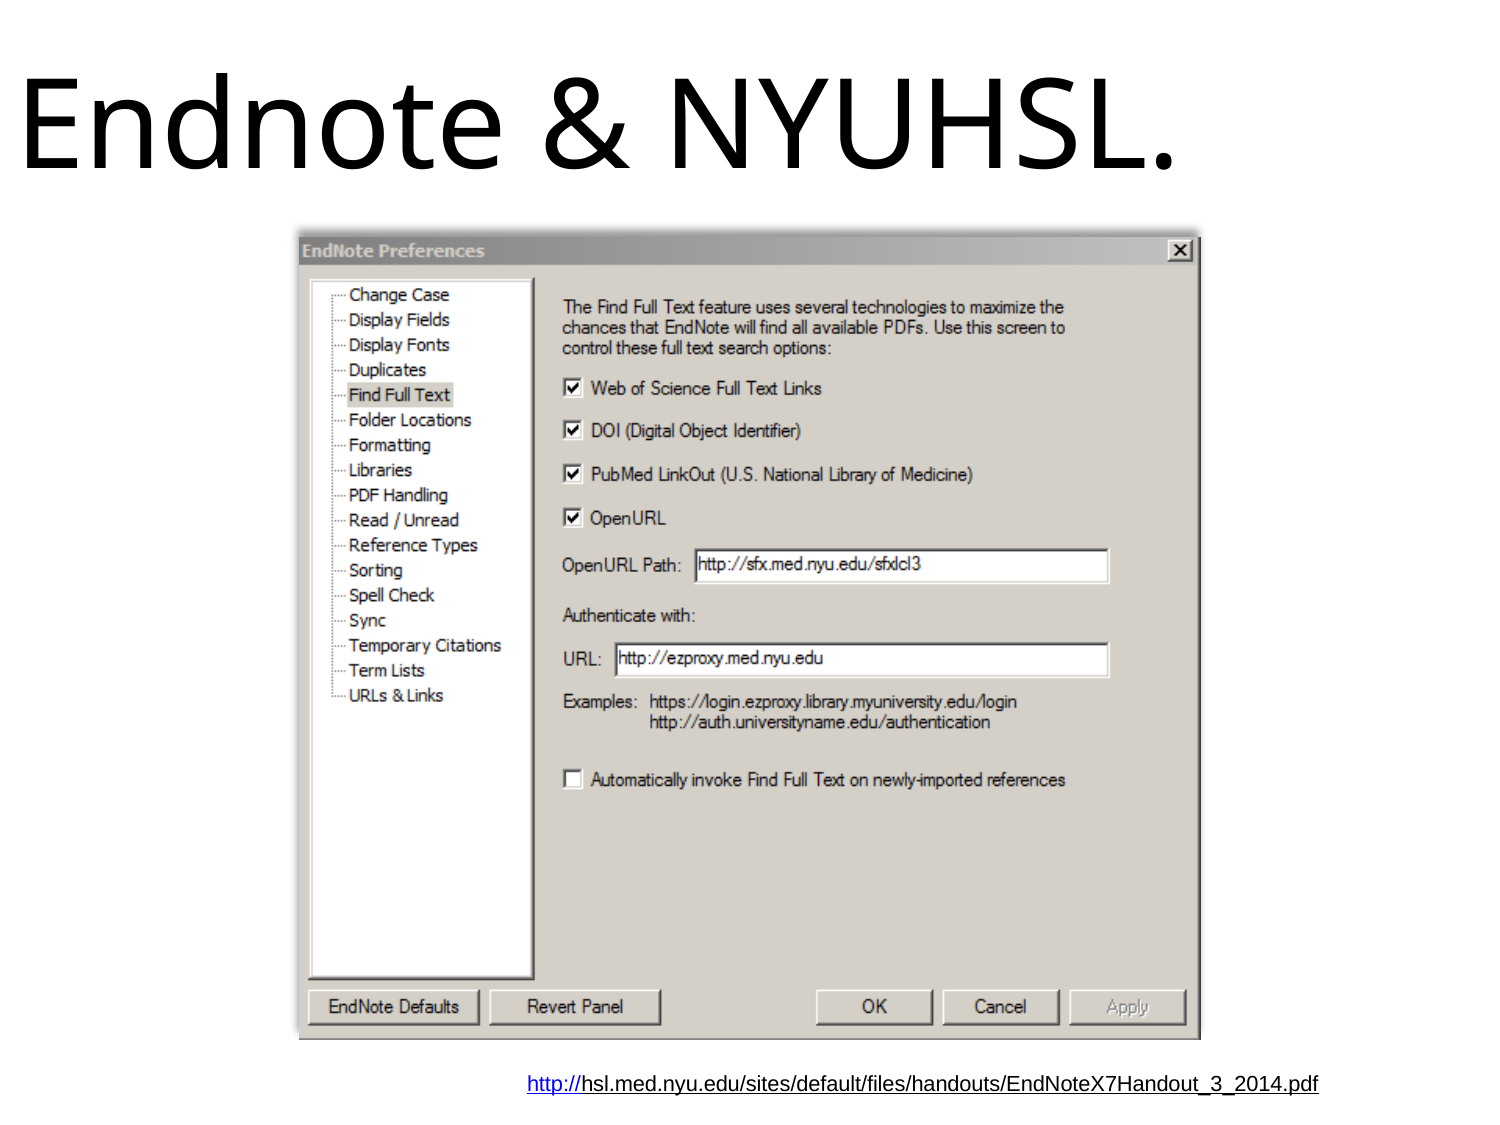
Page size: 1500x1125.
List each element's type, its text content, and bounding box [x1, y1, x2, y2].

text_box http://hsl.med.nyu.edu/sites/default/files/handouts/EndNoteX7Handout_3_2014.pdf [512, 1062, 1475, 1104]
picture [298, 237, 1202, 1040]
title Endnote & NYUHSL. [0, 24, 1463, 213]
